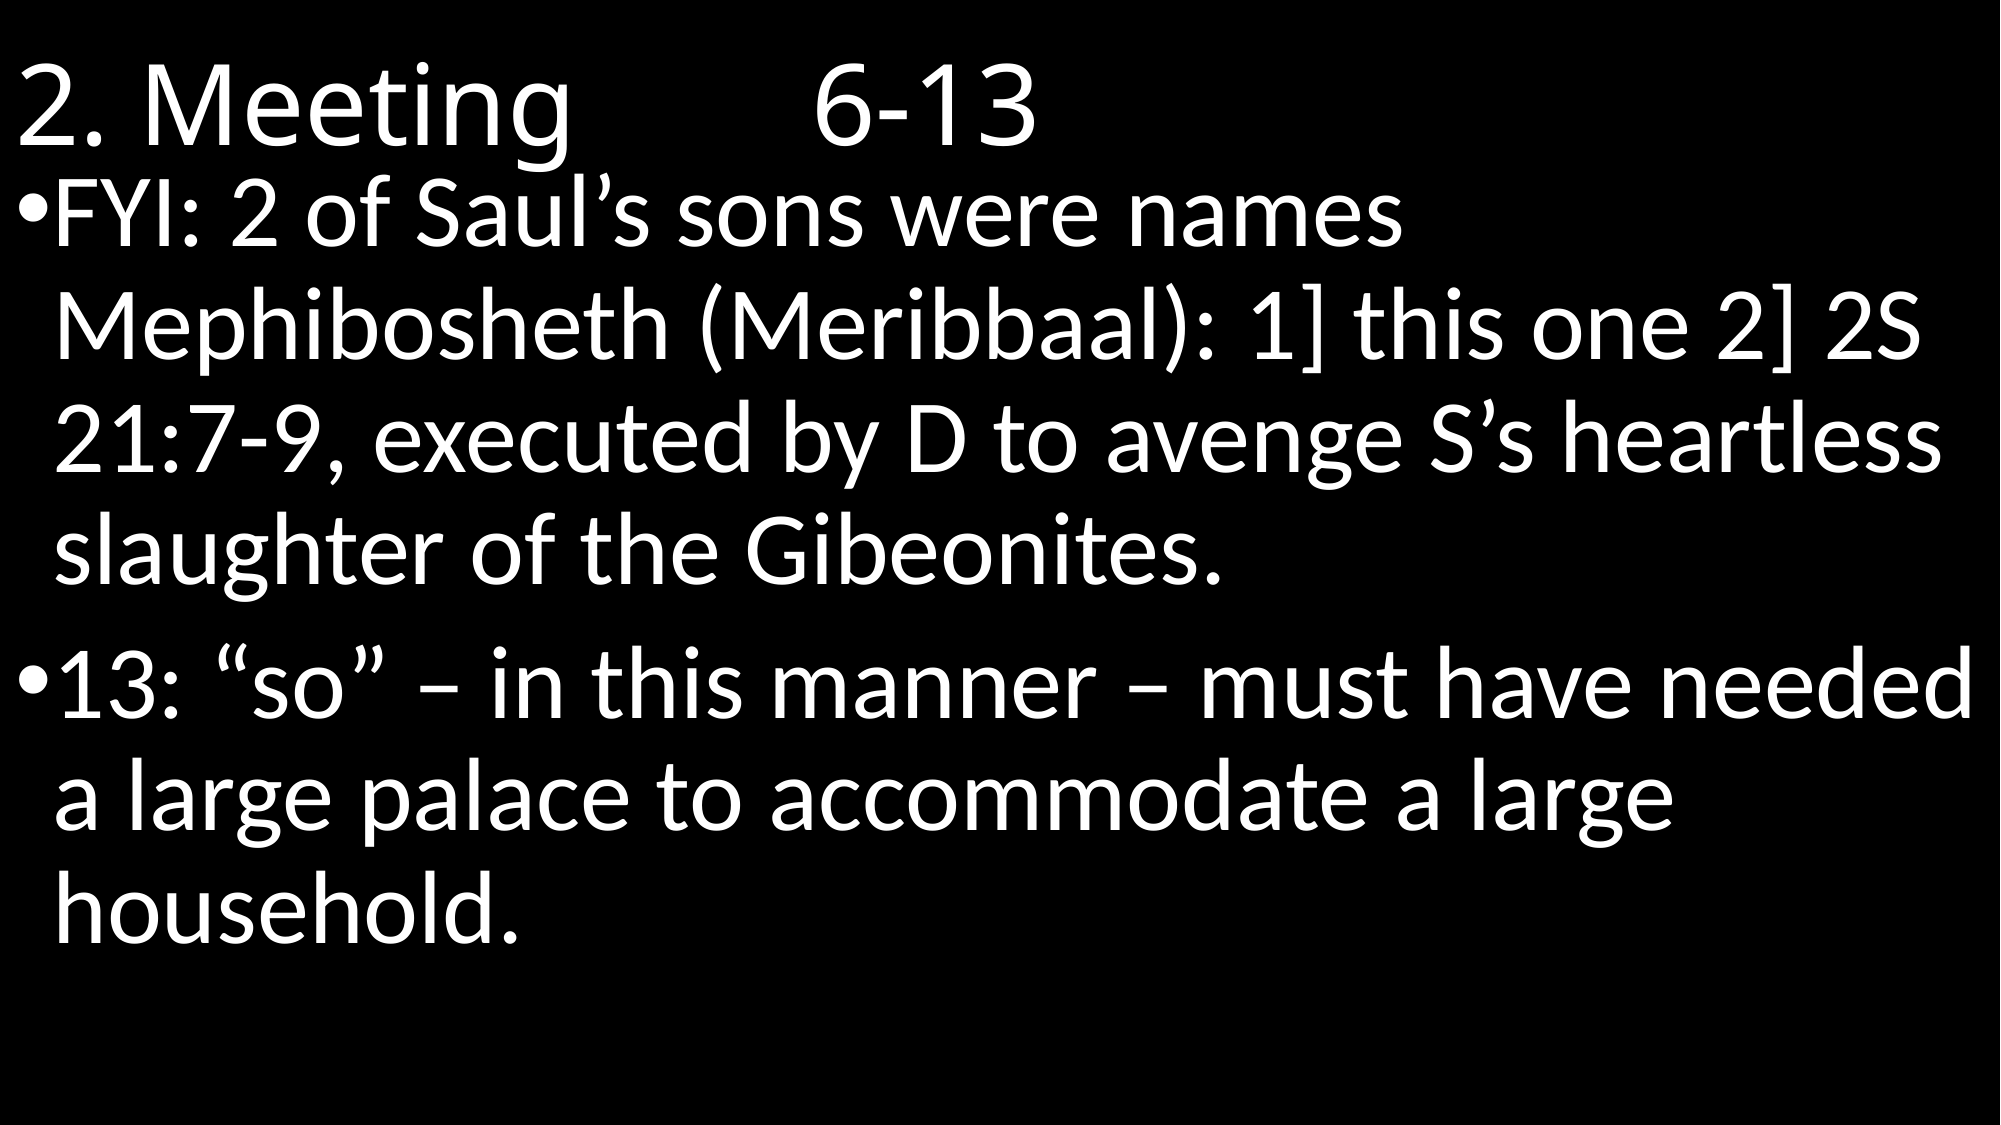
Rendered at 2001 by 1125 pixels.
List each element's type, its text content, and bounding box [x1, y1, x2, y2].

title 2. Meeting 6-13 [0, 0, 2000, 149]
list FYI: 2 of Saul’s sons were names Mephibosheth (Meribbaal): 1] this one 2] 2S 21:7-9, executed by D to avenge S’s heartless slaughter of the Gibeonites. 13: “so” – in this manner – must have needed a large palace to accommodate a large household. [0, 149, 2000, 1125]
